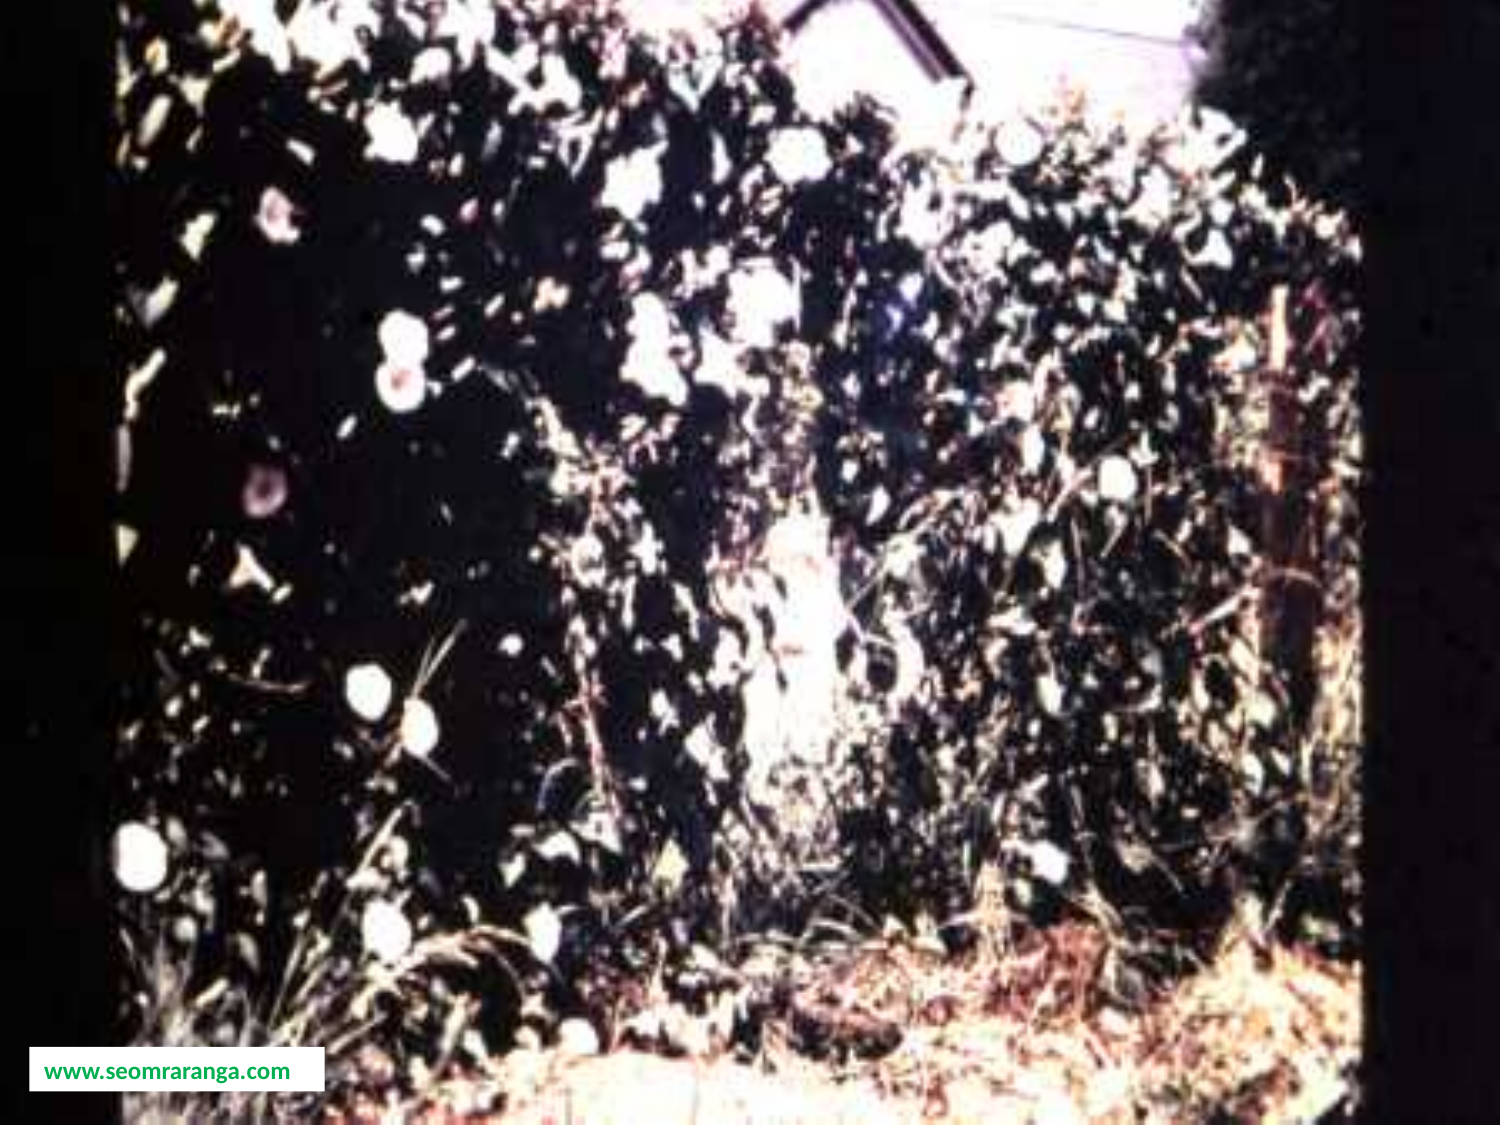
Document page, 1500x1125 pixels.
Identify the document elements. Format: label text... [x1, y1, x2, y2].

picture [0, 0, 1500, 1125]
text_box www.seomraranga.com [29, 1046, 325, 1092]
